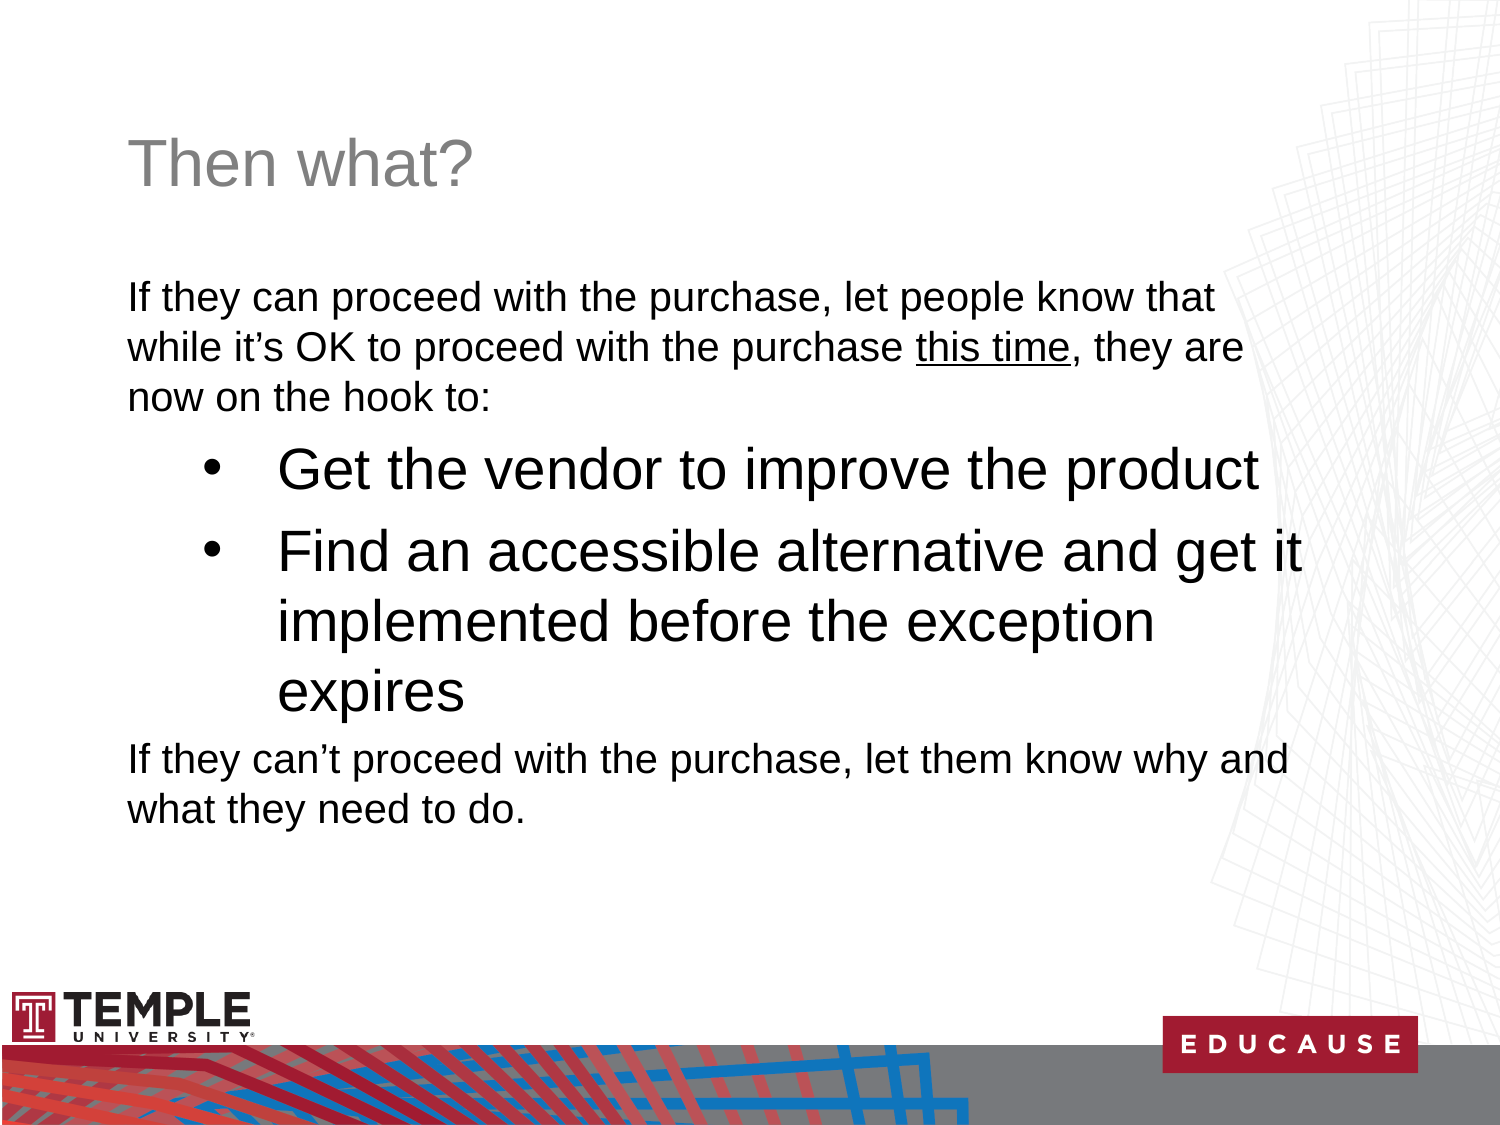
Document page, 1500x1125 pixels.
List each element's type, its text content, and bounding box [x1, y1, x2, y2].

picture [0, 0, 1500, 1125]
title Then what? [112, 112, 1325, 233]
list If they can proceed with the purchase, let people know that while it’s OK to proceed with the purchase this time, they are now on the hook to: Get the vendor to improve the product Find an accessible alternative and get it implemented before the exception expires If they can’t proceed with the purchase, let them know why and what they need to do. [112, 262, 1325, 975]
